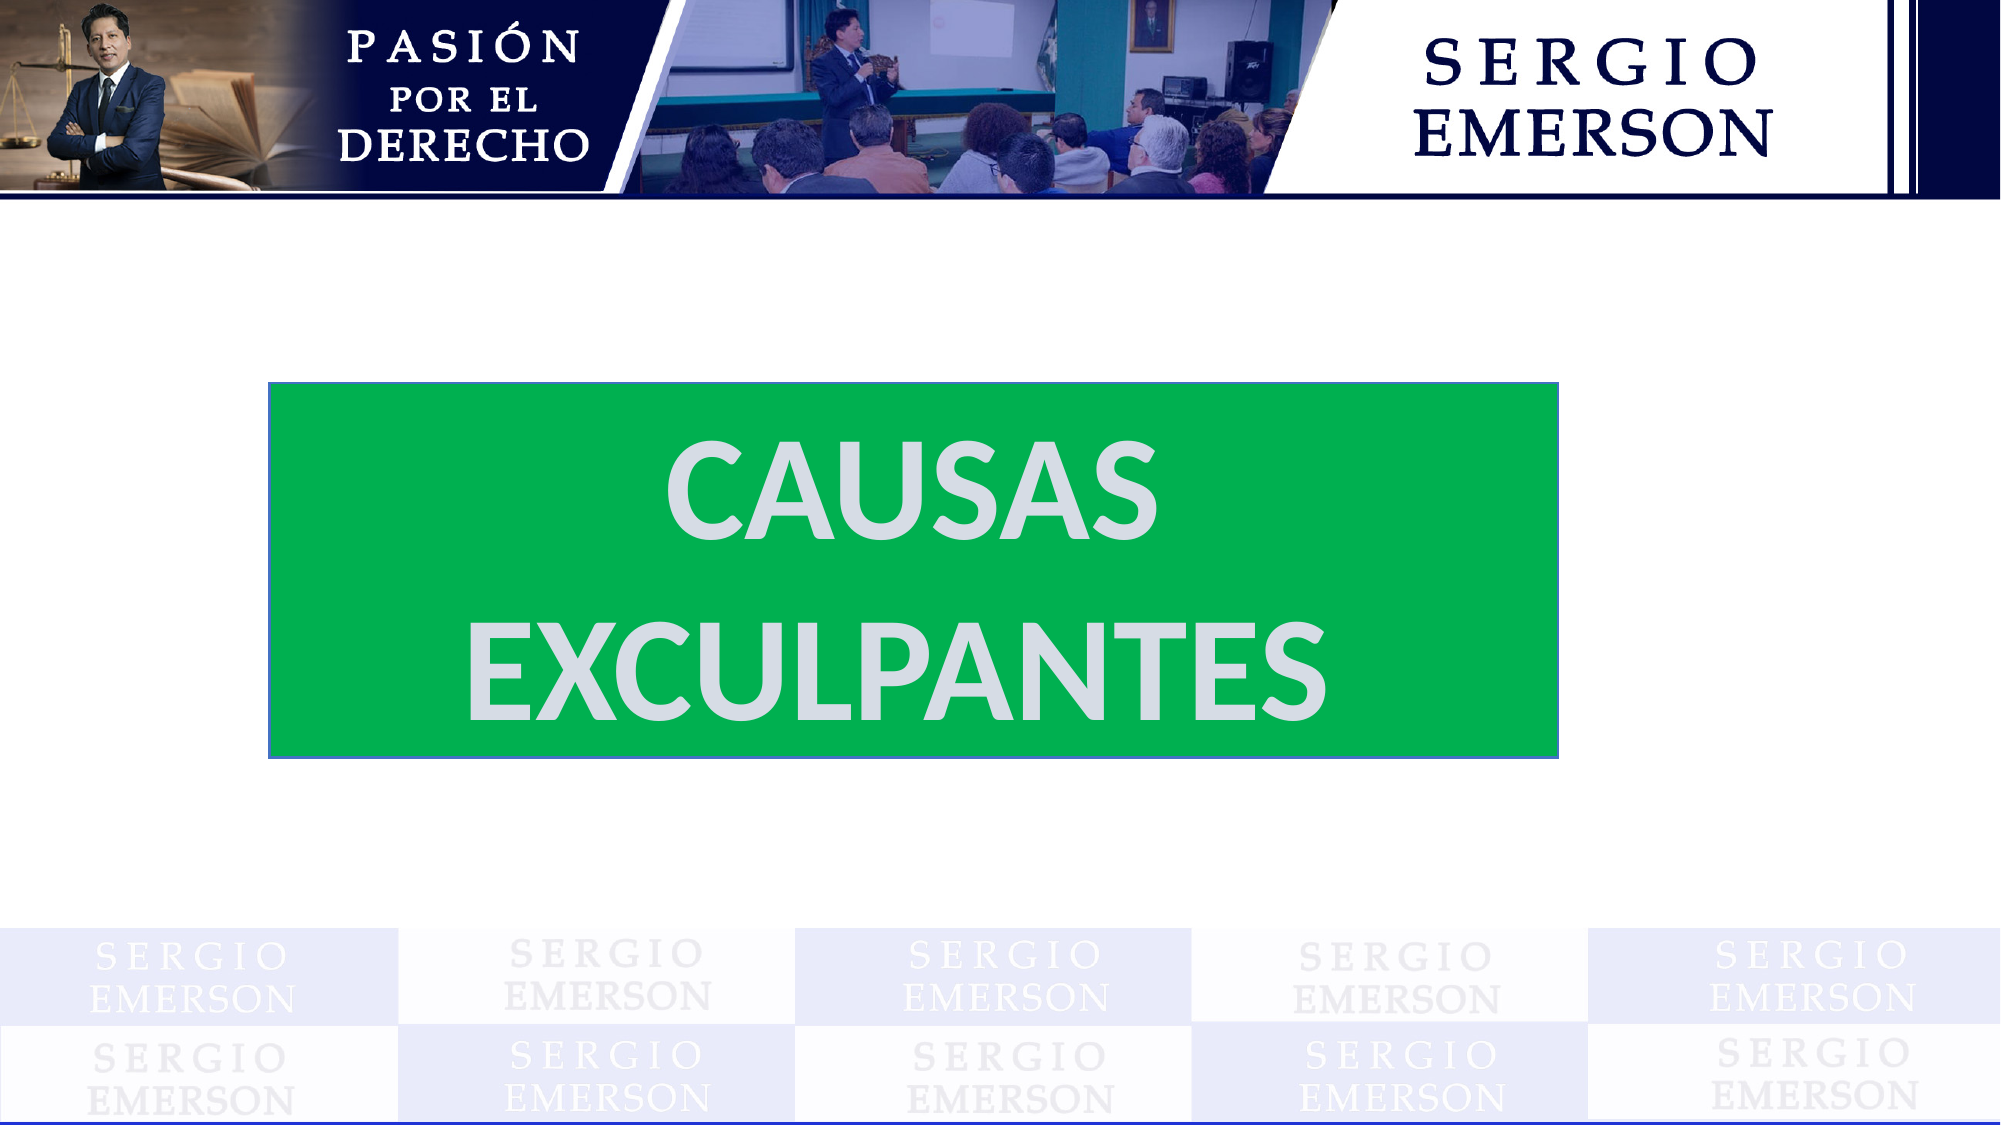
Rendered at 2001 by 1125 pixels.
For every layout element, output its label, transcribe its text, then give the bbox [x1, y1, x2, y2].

text_box CAUSAS EXCULPANTES [268, 382, 1559, 759]
picture [0, 0, 2001, 1125]
